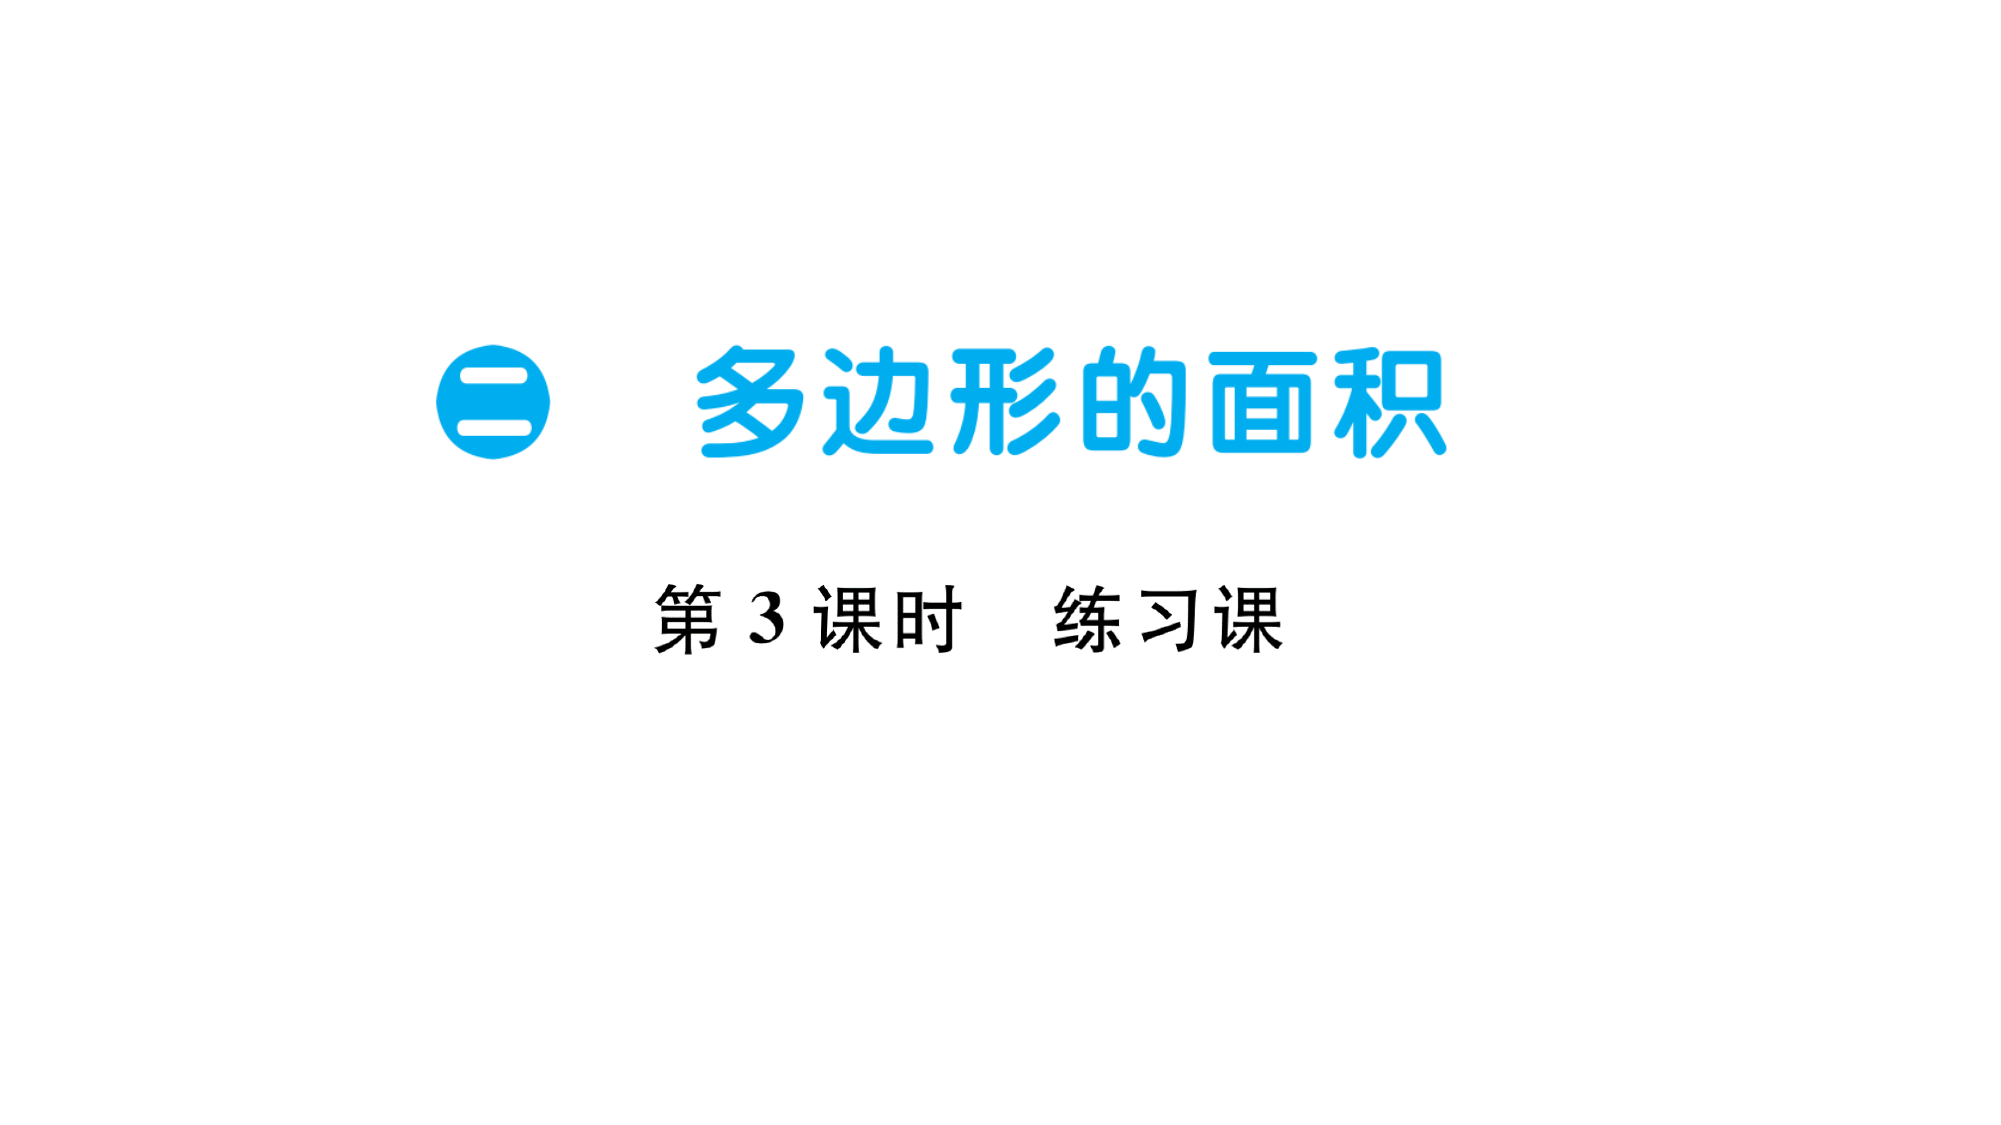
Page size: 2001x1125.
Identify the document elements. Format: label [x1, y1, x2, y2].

picture [392, 322, 1499, 496]
picture [649, 567, 1387, 742]
